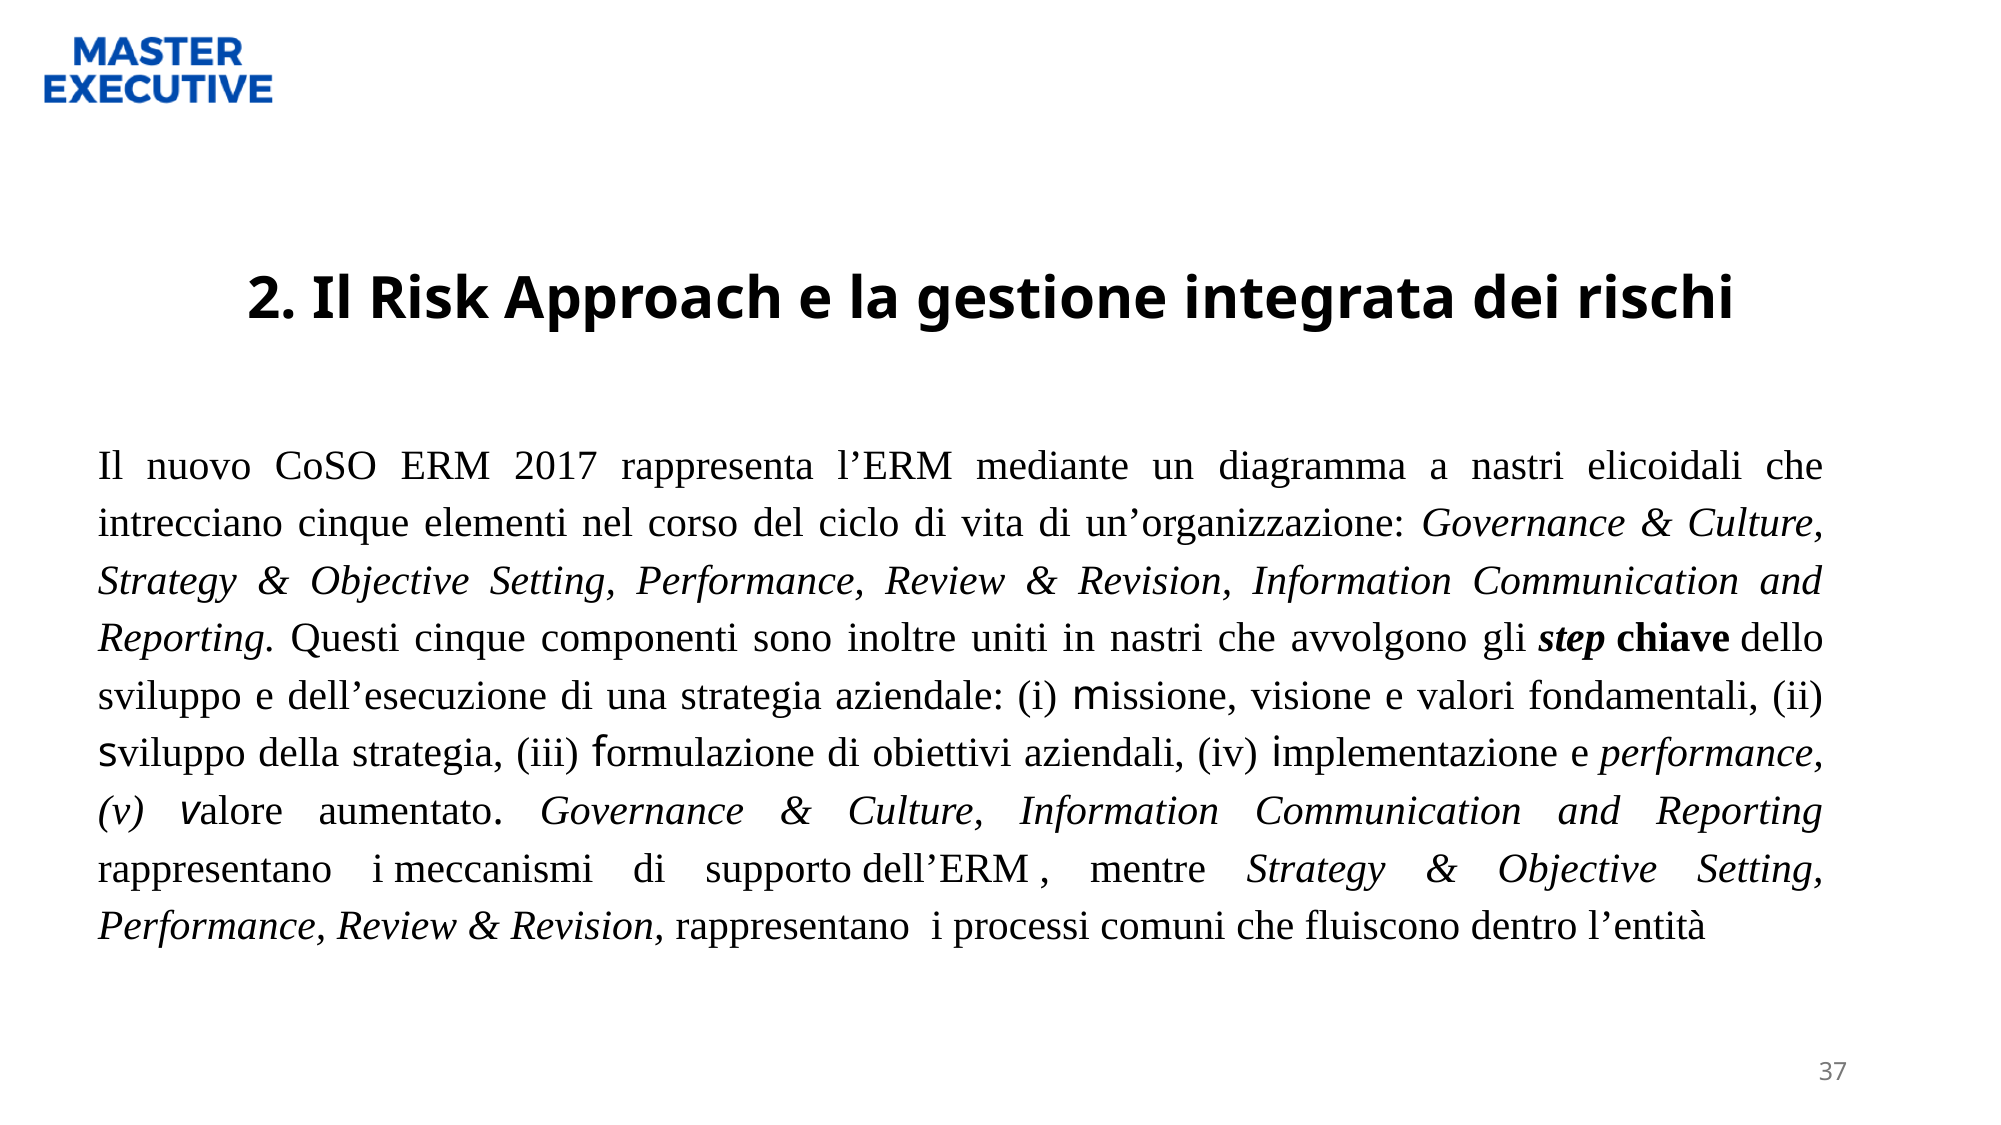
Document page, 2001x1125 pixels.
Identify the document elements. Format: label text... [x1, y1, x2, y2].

slide_number 37 [1412, 1042, 1863, 1103]
title 2. Il Risk Approach e la gestione integrata dei rischi [83, 211, 1901, 338]
text_box Il nuovo CoSO ERM 2017 rappresenta l’ERM mediante un diagramma a nastri elicoidali che intrecciano cinque elementi nel corso del ciclo di vita di un’organizzazione: Governance & Culture, Strategy & Objective Setting, Performance, Review & Revision, Information Communication and Reporting. Questi cinque componenti sono inoltre uniti in nastri che avvolgono gli step chiave dello sviluppo e dell’esecuzione di una strategia aziendale: (i) missione, visione e valori fondamentali, (ii) sviluppo della strategia, (iii) formulazione di obiettivi aziendali, (iv) implementazione e performance, (v) valore aumentato. Governance & Culture, Information Communication and Reporting rappresentano i meccanismi di supporto dell’ERM , mentre Strategy & Objective Setting, Performance, Review & Revision, rappresentano i processi comuni che fluiscono dentro l’entità [83, 422, 1839, 956]
picture [20, 0, 292, 206]
